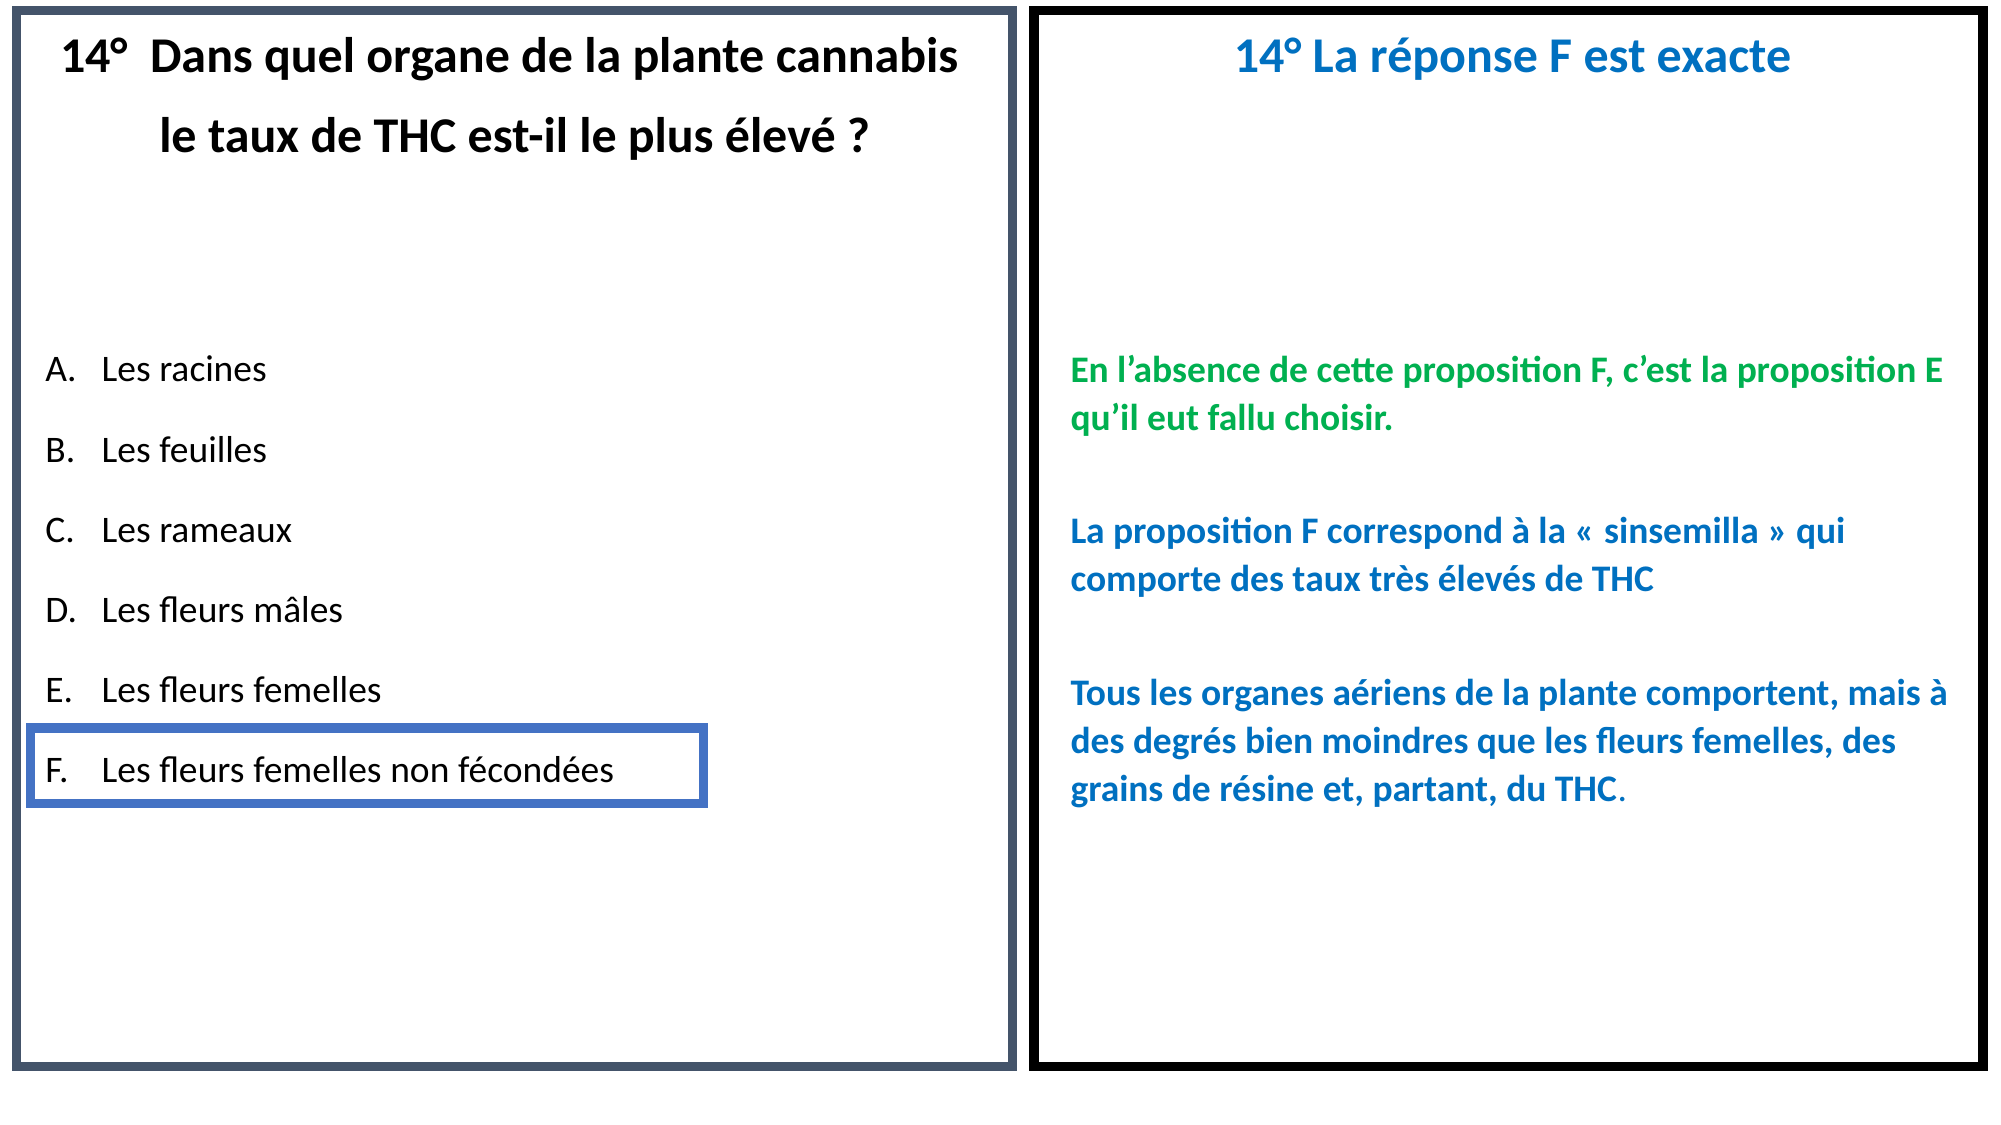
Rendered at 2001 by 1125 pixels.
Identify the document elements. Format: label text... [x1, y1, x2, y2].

text_box [29, 727, 704, 804]
text_box 14° La réponse F est exacte En l’absence de cette proposition F, c’est la proposition E qu’il eut fallu choisir. La proposition F correspond à la « sinsemilla » qui comporte des taux très élevés de THC Tous les organes aériens de la plante comportent, mais à des degrés bien moindres que les fleurs femelles, des grains de résine et, partant, du THC. [1055, 10, 1970, 817]
text_box [16, 9, 1013, 1067]
text_box 14° Dans quel organe de la plante cannabis le taux de THC est-il le plus élevé ? Les racines Les feuilles Les rameaux Les fleurs mâles Les fleurs femelles Les fleurs femelles non fécondées [30, 10, 1000, 798]
text_box [1033, 9, 1984, 1067]
